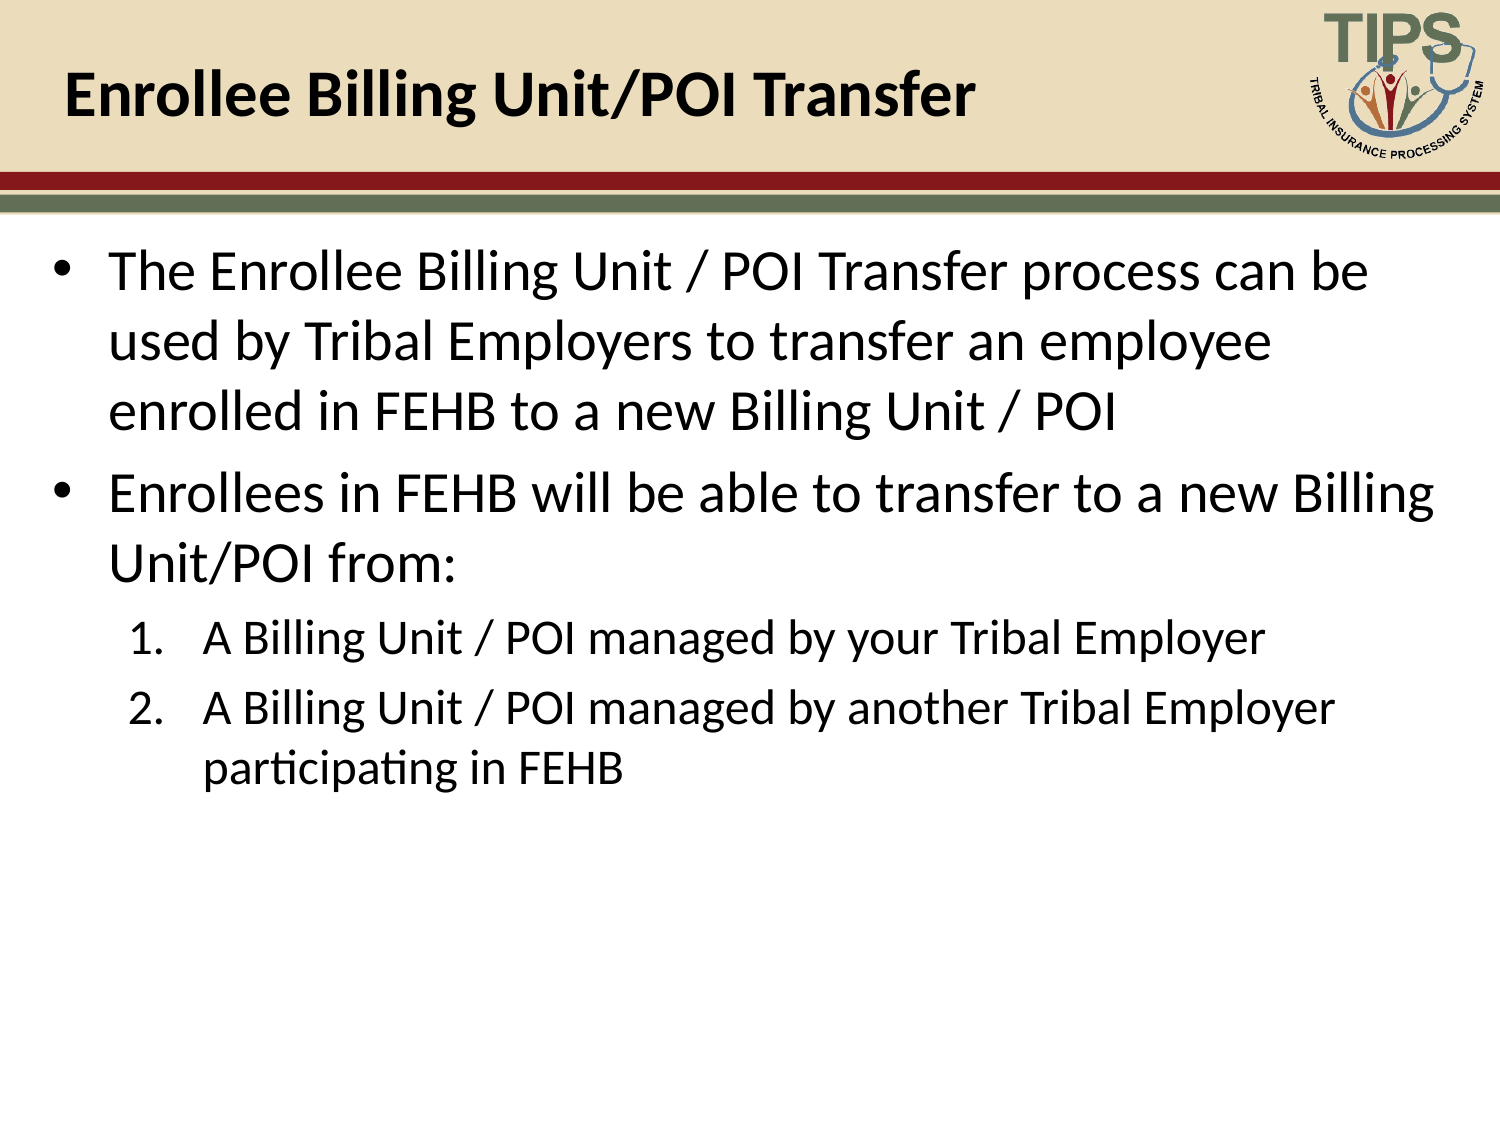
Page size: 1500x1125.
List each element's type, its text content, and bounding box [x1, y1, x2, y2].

picture [1305, 12, 1488, 163]
title Enrollee Billing Unit/POI Transfer [49, 0, 1280, 180]
list The Enrollee Billing Unit / POI Transfer process can be used by Tribal Employers to transfer an employee enrolled in FEHB to a new Billing Unit / POI Enrollees in FEHB will be able to transfer to a new Billing Unit/POI from: A Billing Unit / POI managed by your Tribal Employer A Billing Unit / POI managed by another Tribal Employer participating in FEHB [37, 224, 1463, 1031]
